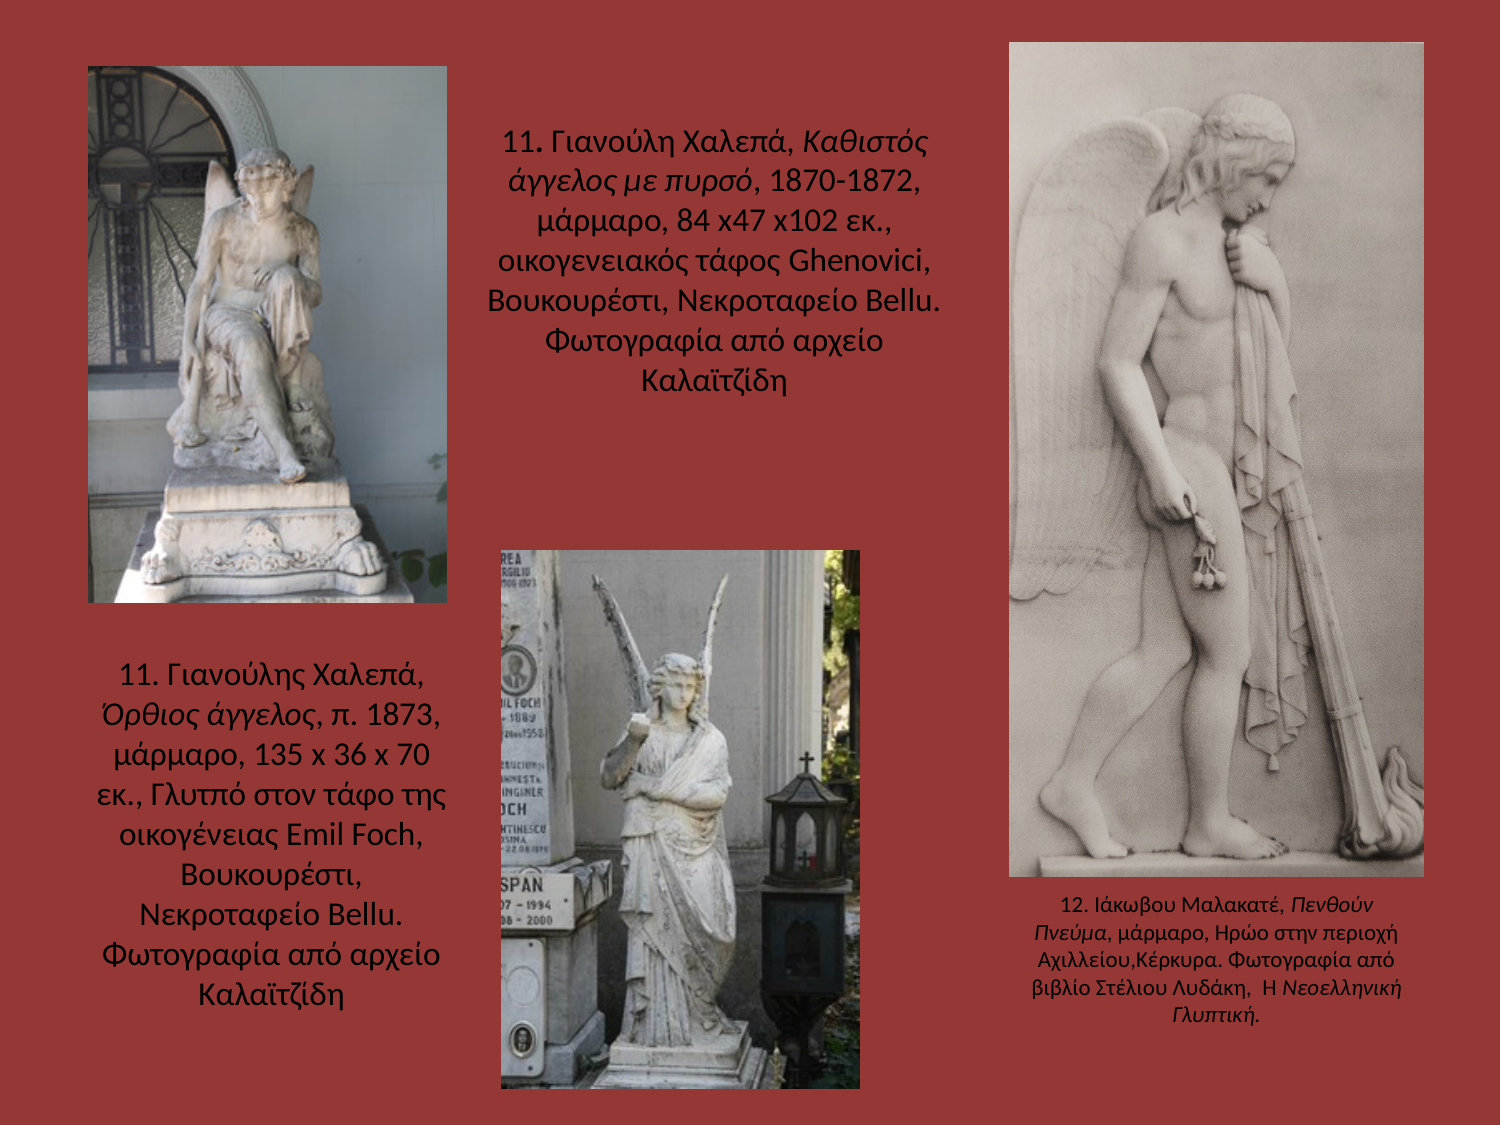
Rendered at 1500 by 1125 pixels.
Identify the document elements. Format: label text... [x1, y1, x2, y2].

text_box 11. Γιανούλη Χαλεπά, Καθιστός άγγελος με πυρσό, 1870-1872, μάρμαρο, 84 x47 x102 εκ., οικογενειακός τάφος Ghenovici, Βουκουρέστι, Νεκροταφείο Bellu. Φωτογραφία από αρχείο Καλαϊτζίδη [454, 66, 975, 451]
picture [88, 66, 447, 603]
picture [501, 550, 860, 1090]
text_box 11. Γιανούλης Χαλεπά, Όρθιος άγγελος, π. 1873, μάρμαρο, 135 x 36 x 70 εκ., Γλυτπό στον τάφο της οικογένειας Emil Foch, Βουκουρέστι, Νεκροταφείο Bellu. Φωτογραφία από αρχείο Καλαϊτζίδη [76, 645, 467, 1065]
text_box 12. Ιάκωβου Μαλακατέ, Πενθούν Πνεύμα, μάρμαρο, Ηρώο στην περιοχή Αχιλλείου,Κέρκυρα. Φωτογραφία από βιβλίο Στέλιου Λυδάκη, Η Νεοελληνική Γλυπτική. [1009, 884, 1424, 1125]
picture [1009, 42, 1424, 878]
